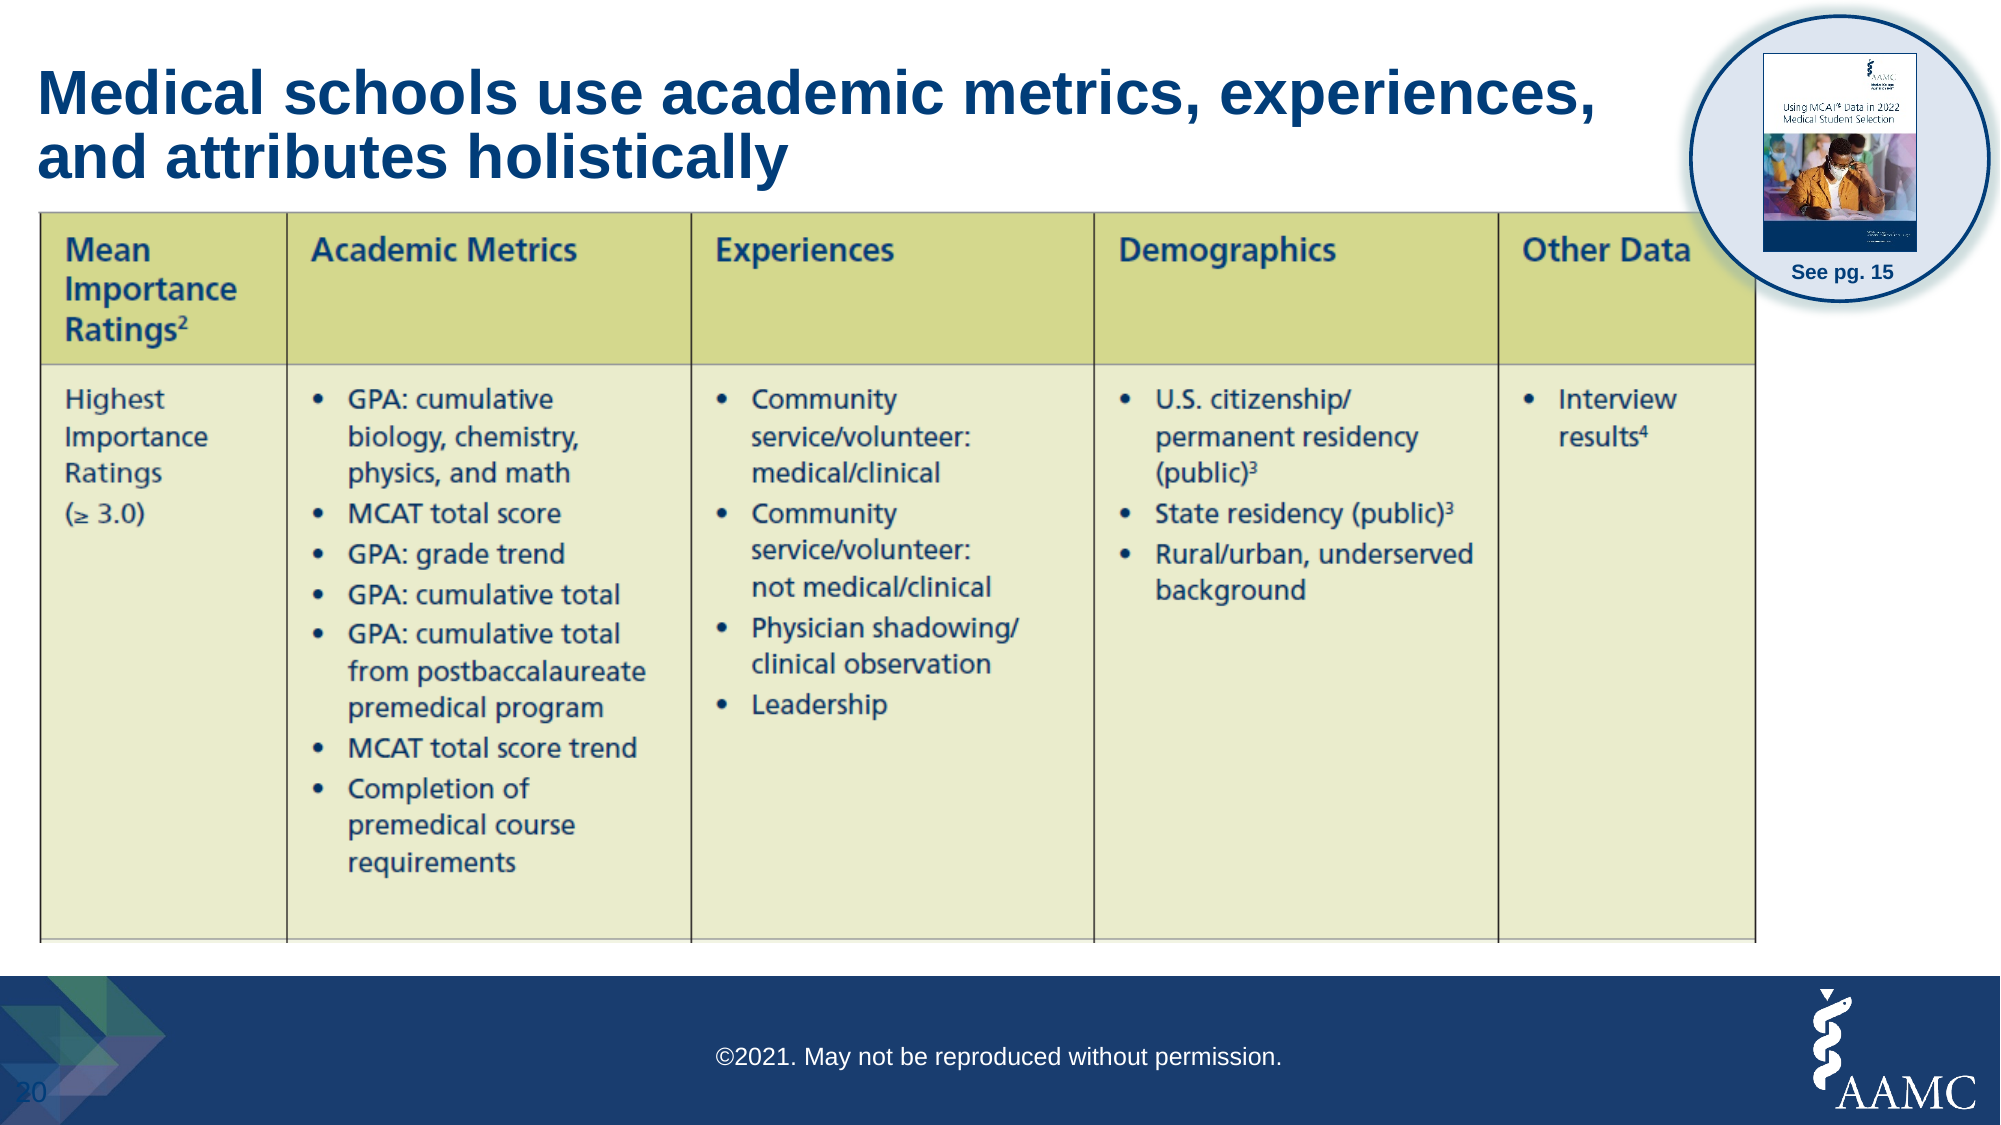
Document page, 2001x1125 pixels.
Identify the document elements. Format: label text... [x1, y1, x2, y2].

text_box [1690, 16, 1989, 256]
text_box See pg. 15 [1776, 251, 1949, 292]
text_box [1771, 260, 1776, 288]
text_box ©2021. May not be reproduced without permission. [696, 1037, 1304, 1085]
text_box [1787, 292, 1893, 302]
picture [0, 976, 2000, 1125]
title Medical schools use academic metrics, experiences, and attributes holistically [37, 41, 1705, 192]
picture [37, 53, 1918, 943]
slide_number 20 [0, 1060, 467, 1121]
